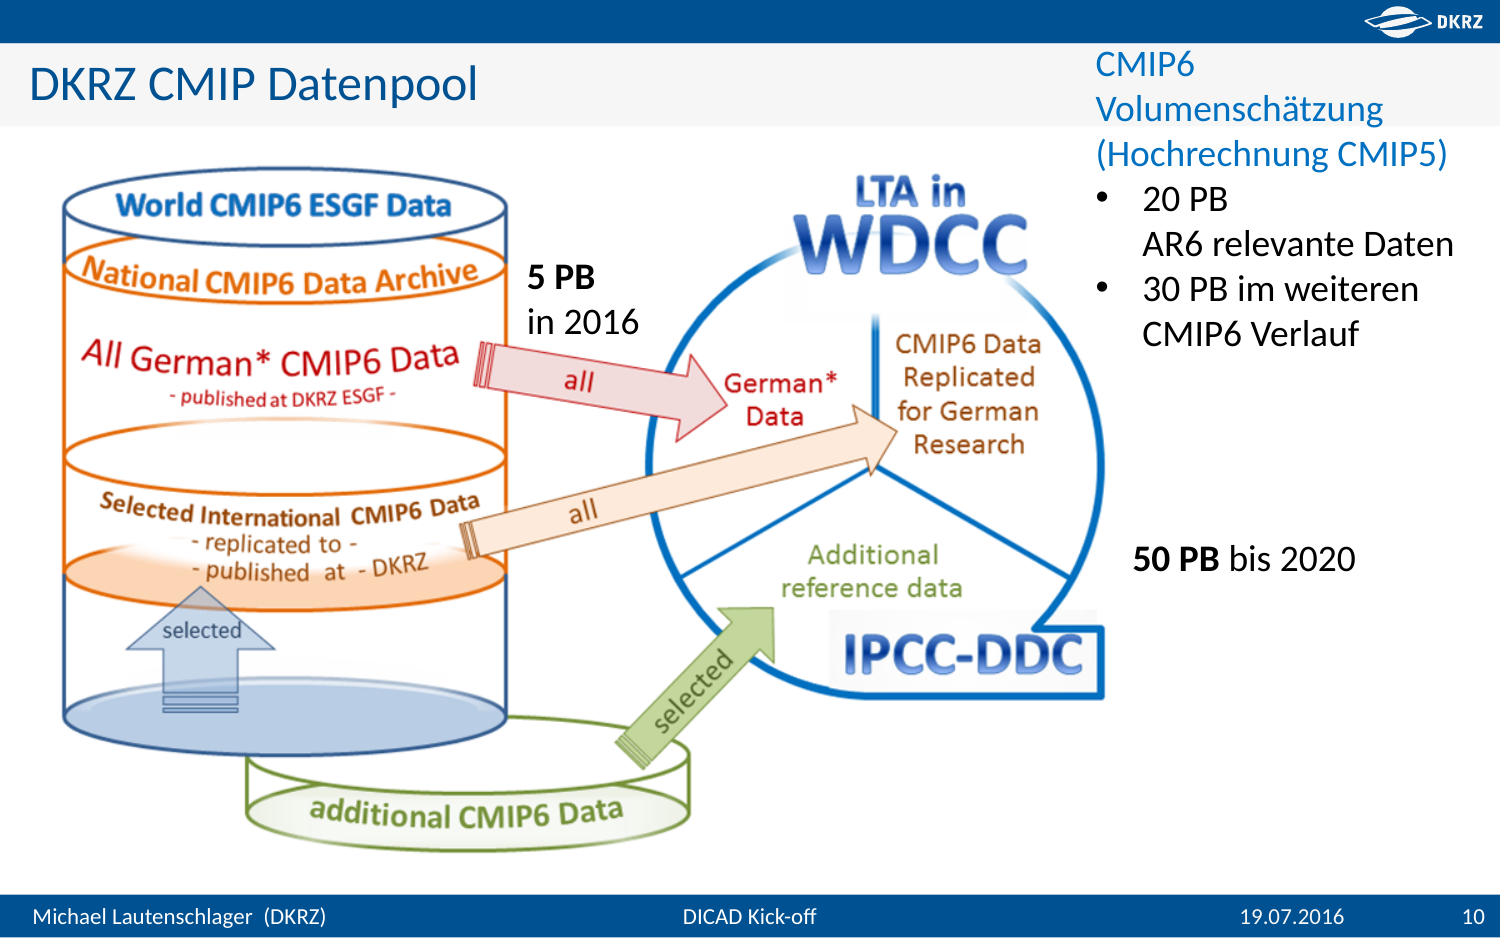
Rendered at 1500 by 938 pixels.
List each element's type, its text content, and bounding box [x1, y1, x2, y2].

slide_number 10 [1376, 893, 1500, 938]
text_box 50 PB bis 2020 [1146, 526, 1371, 586]
picture [40, 140, 1140, 871]
footer DICAD Kick-off [324, 893, 1176, 938]
title DKRZ CMIP Datenpool [0, 43, 1080, 127]
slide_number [1187, 893, 1360, 938]
title DKRZ CMIP Datenpool [1495, 43, 1500, 127]
text_box CMIP6 Volumenschätzung (Hochrechnung CMIP5) 20 PB AR6 relevante Daten 30 PB im weiteren CMIP6 Verlauf [1080, 31, 1495, 362]
